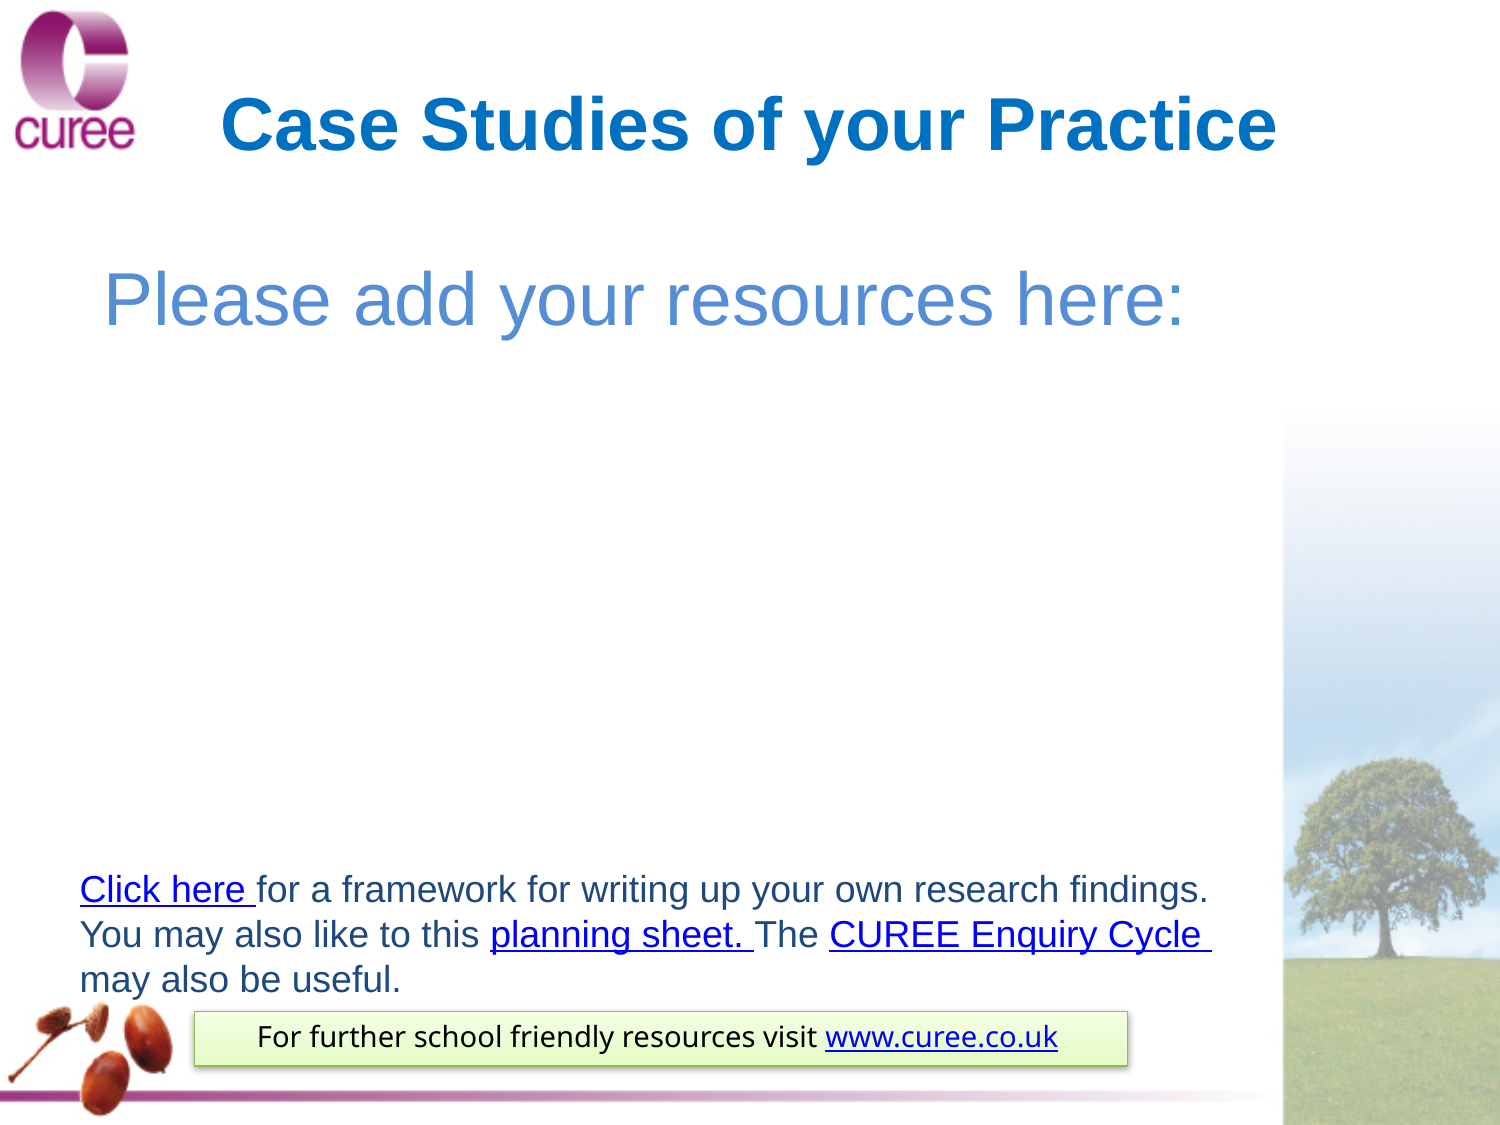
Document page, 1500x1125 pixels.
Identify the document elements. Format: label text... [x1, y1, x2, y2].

title Case Studies of your Practice [123, 77, 1377, 173]
picture [0, 0, 1500, 1125]
text_box For further school friendly resources visit www.curee.co.uk [194, 1011, 1128, 1067]
text_box Please add your resources here: [88, 243, 1376, 439]
text_box Click here for a framework for writing up your own research findings. You may also like to this planning sheet. The CUREE Enquiry Cycle may also be useful. [64, 857, 1235, 1008]
